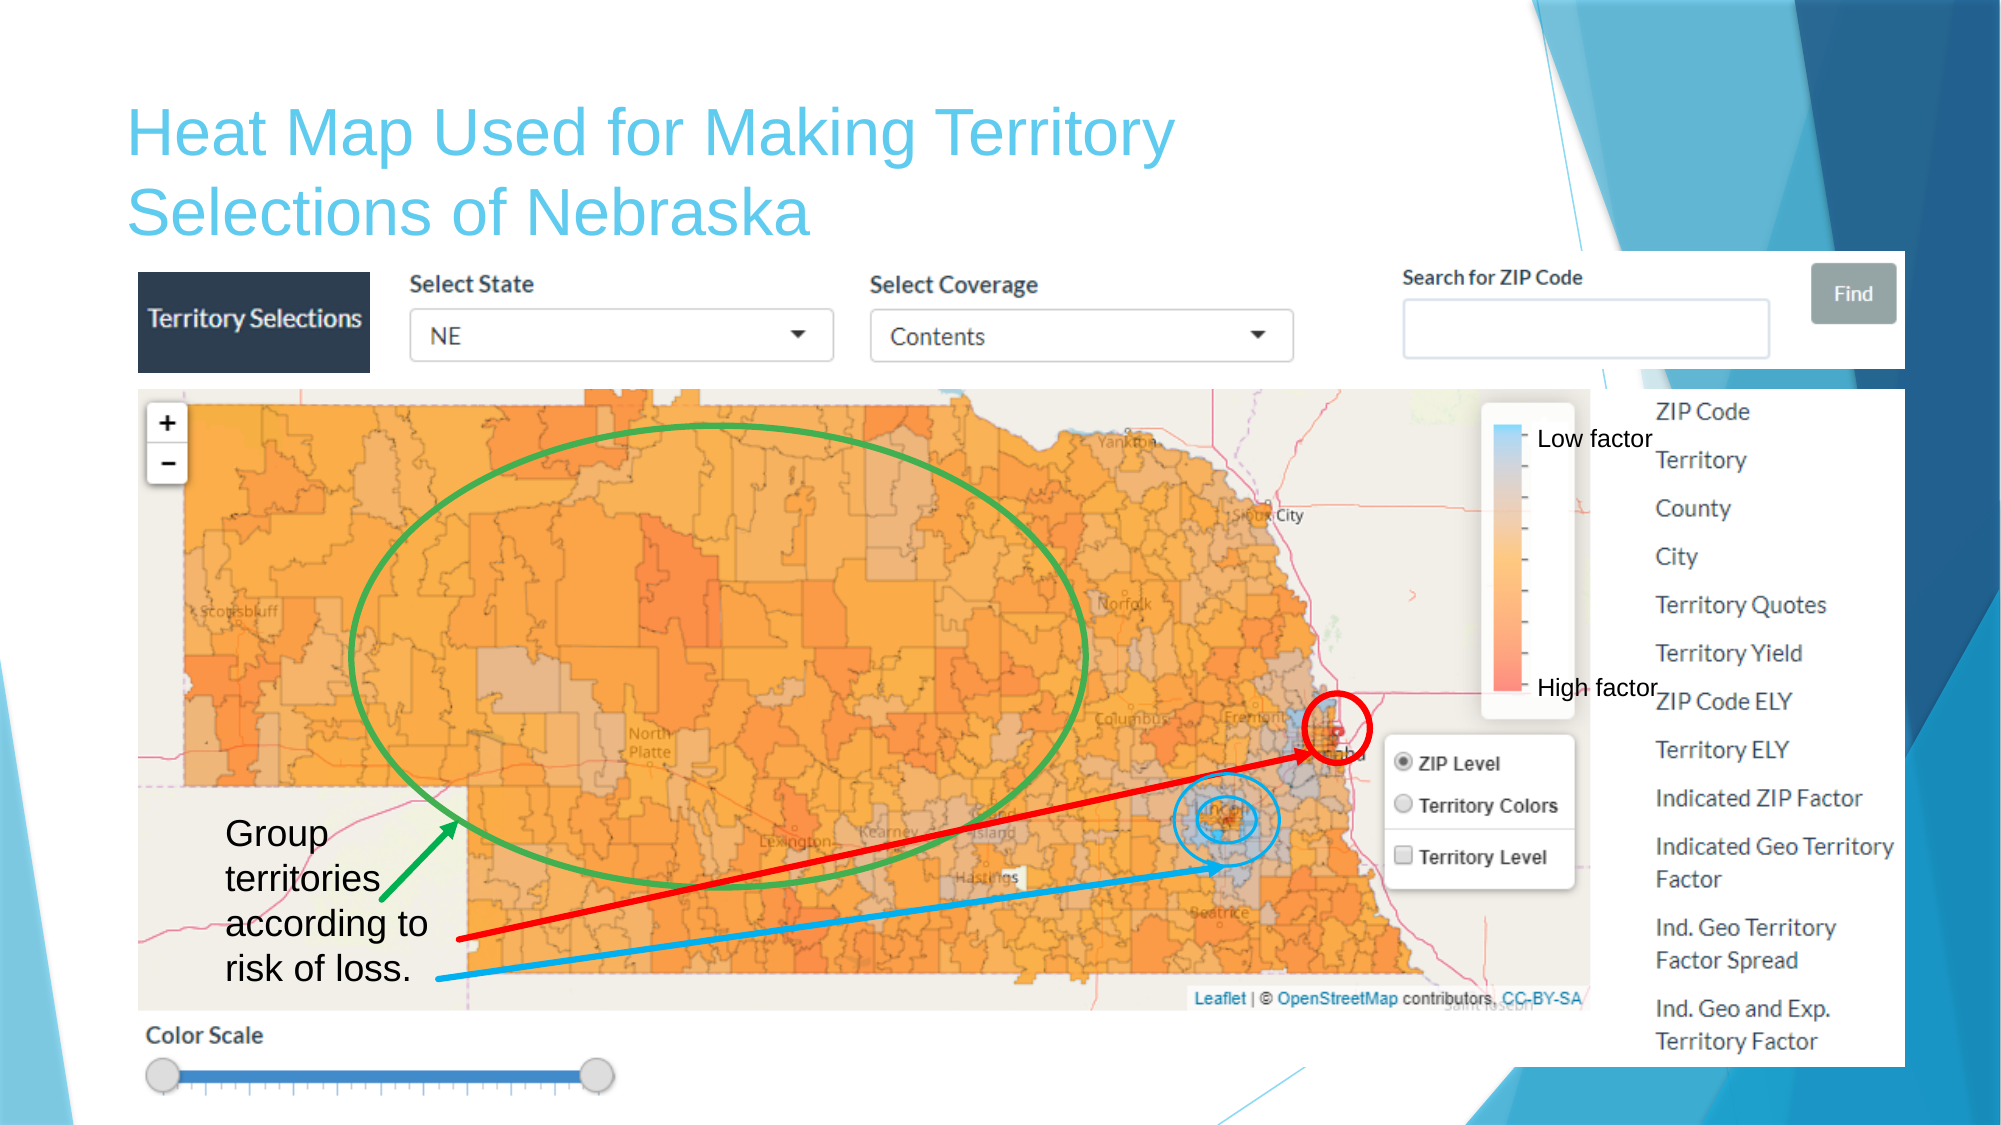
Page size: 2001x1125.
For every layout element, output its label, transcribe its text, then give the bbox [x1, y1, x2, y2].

title Heat Map Used for Making Territory Selections of Nebraska [111, 81, 1469, 299]
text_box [381, 819, 436, 901]
picture [138, 272, 371, 374]
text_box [437, 819, 1175, 980]
picture [402, 269, 847, 379]
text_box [458, 752, 1315, 940]
picture [138, 389, 1905, 1119]
picture [860, 264, 1311, 380]
picture [1396, 250, 1905, 370]
